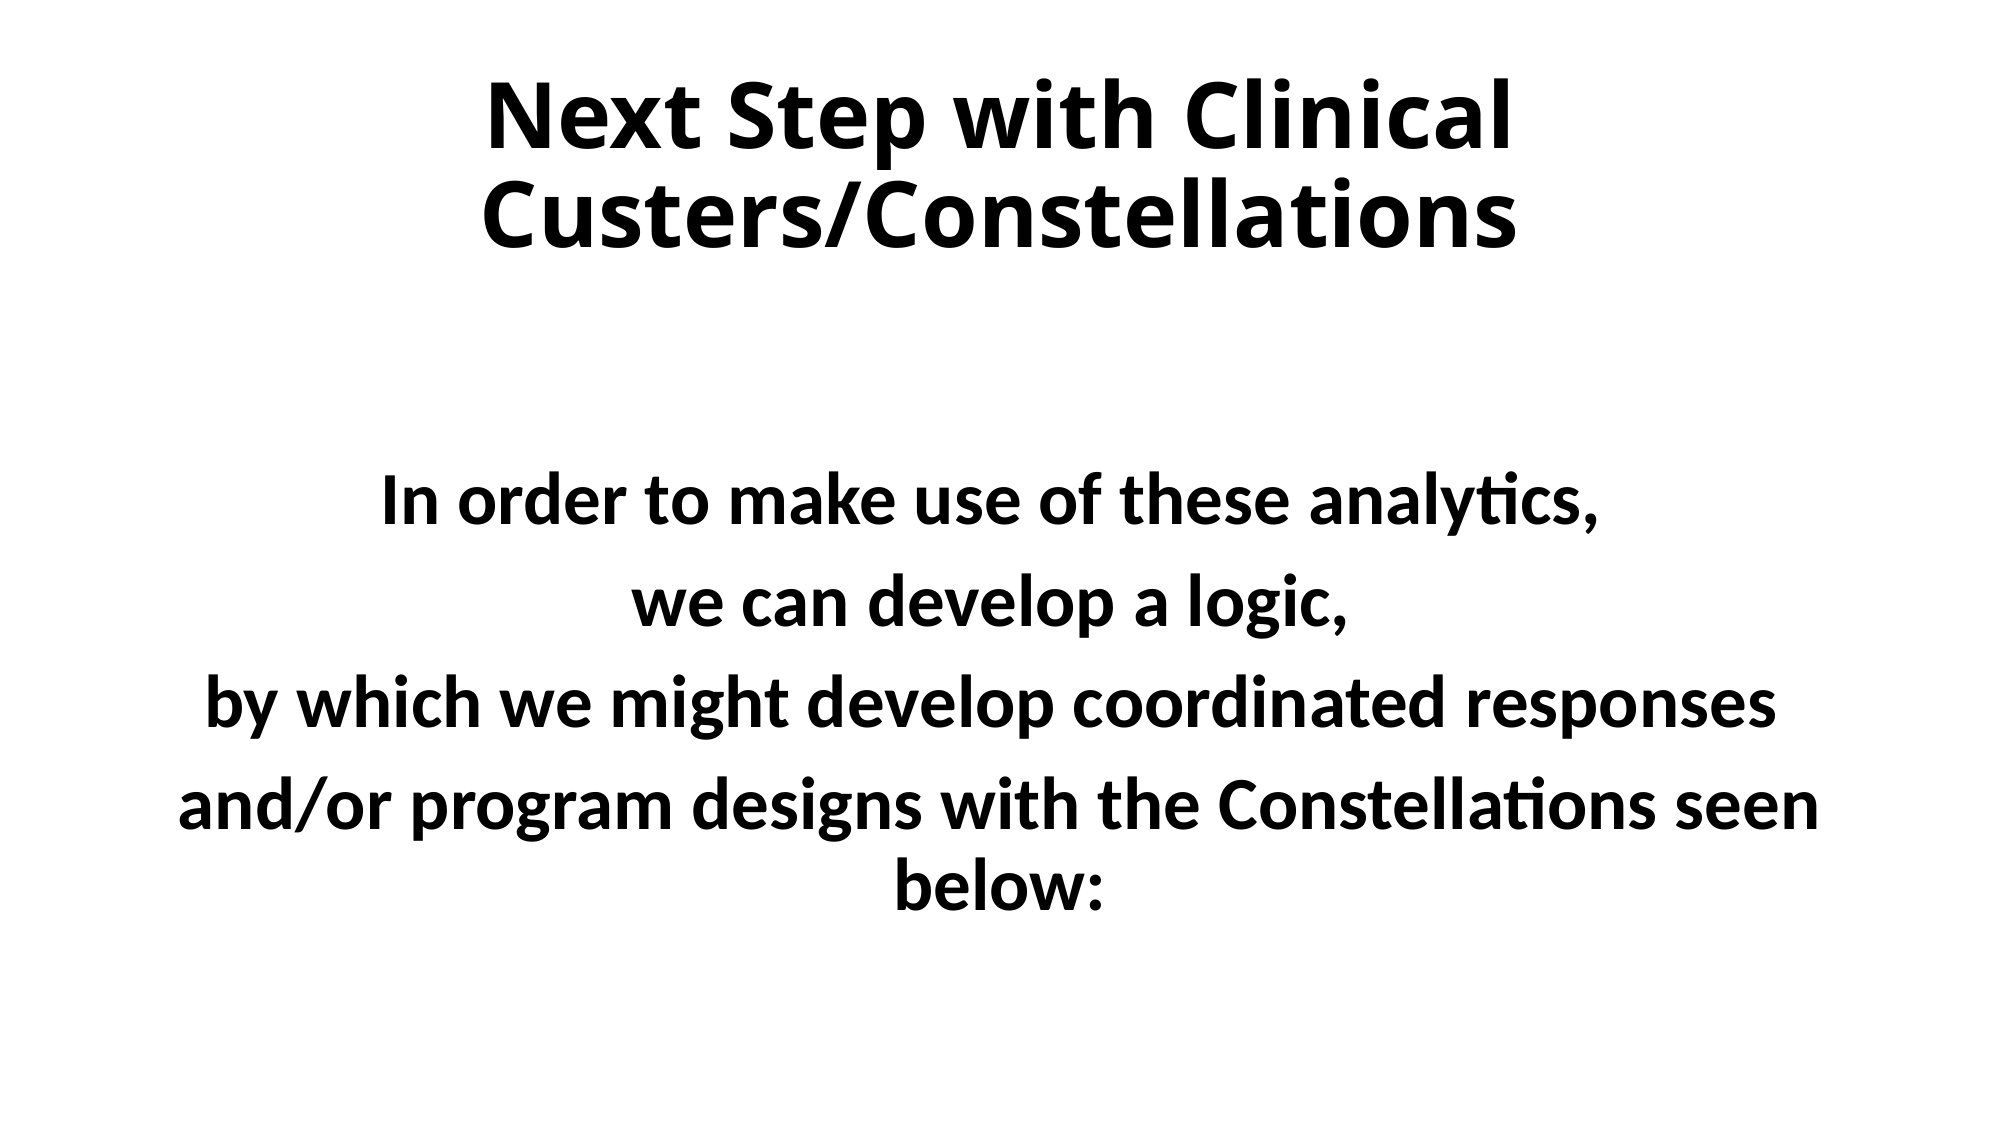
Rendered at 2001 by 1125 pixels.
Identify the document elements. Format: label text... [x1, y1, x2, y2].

title Next Step with Clinical Custers/Constellations [137, 59, 1863, 277]
list In order to make use of these analytics, we can develop a logic, by which we might develop coordinated responses and/or program designs with the Constellations seen below: [137, 277, 1863, 1099]
